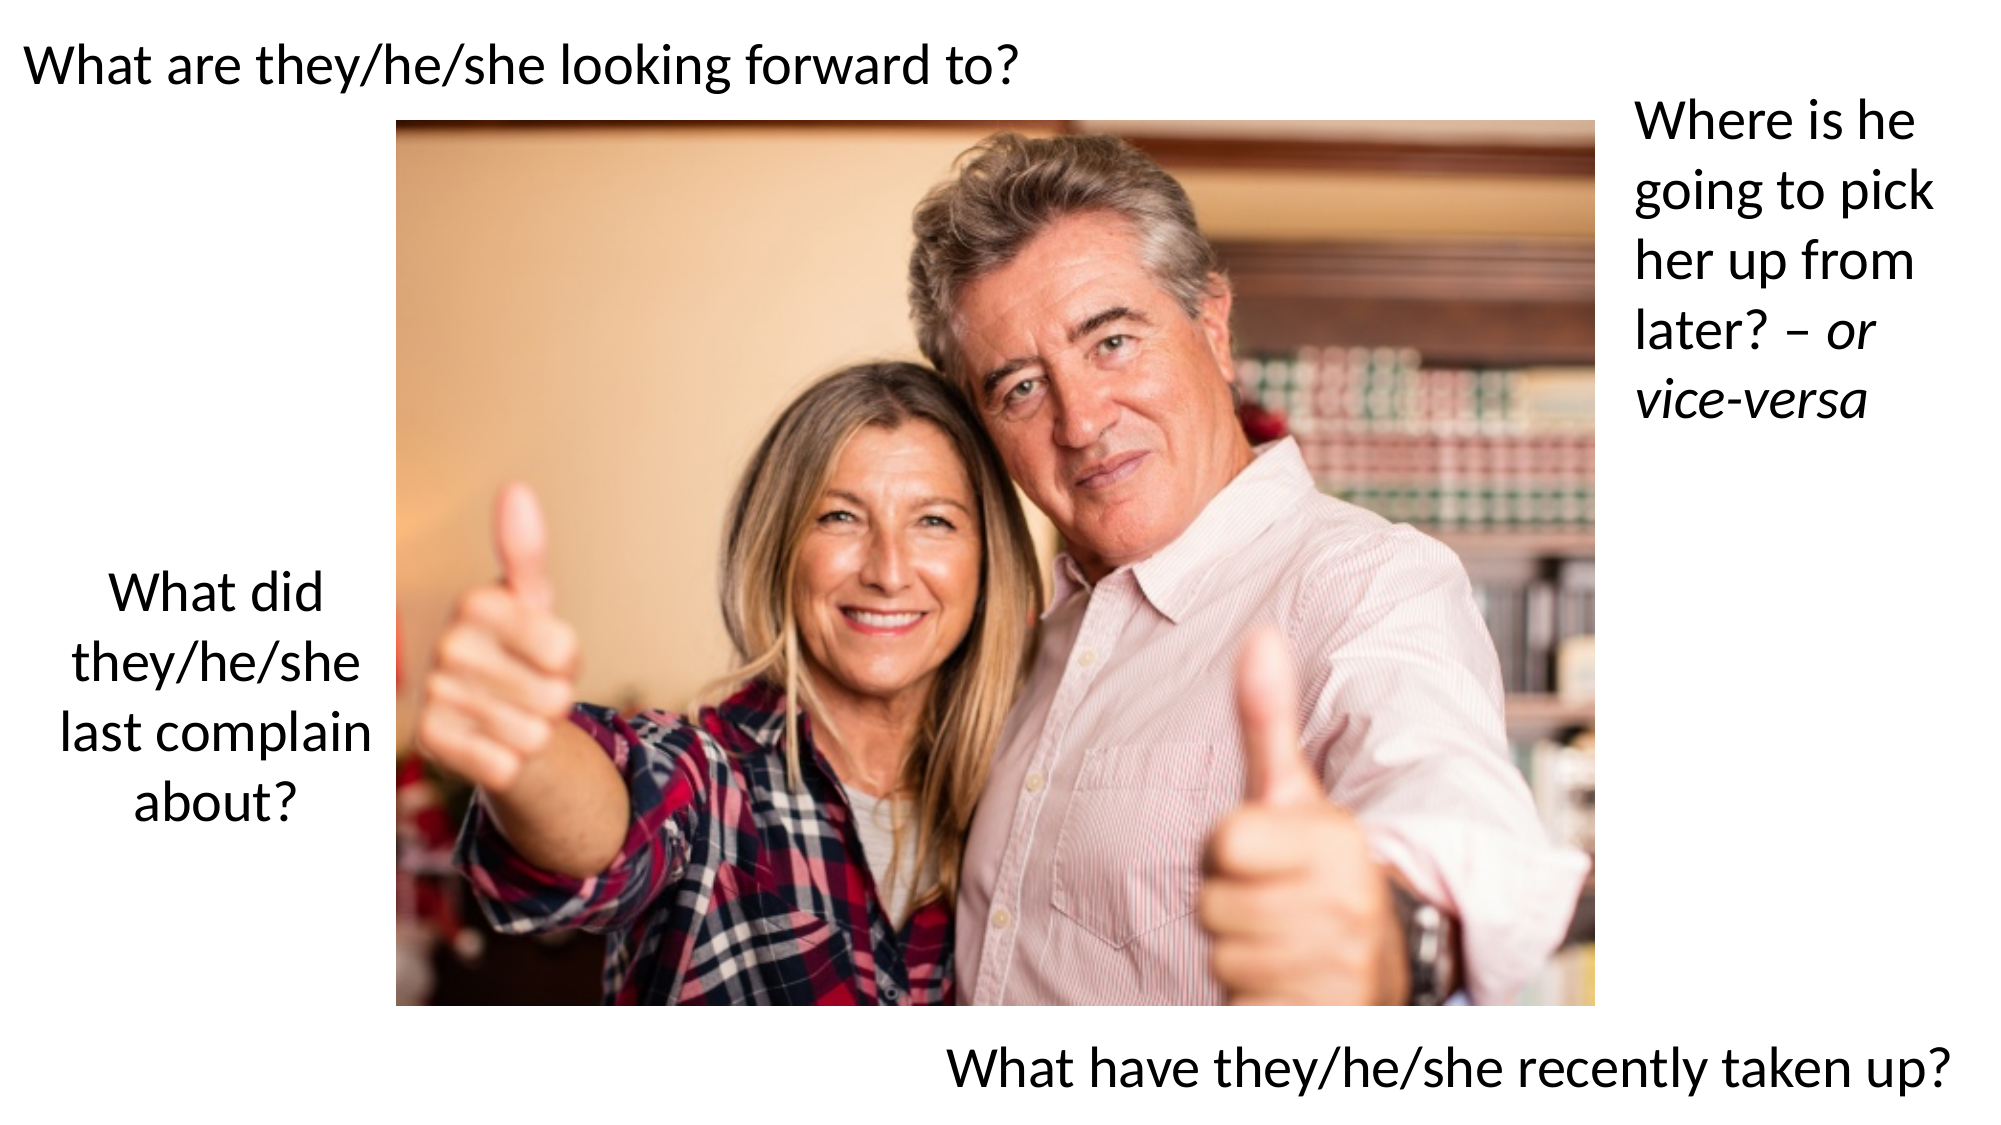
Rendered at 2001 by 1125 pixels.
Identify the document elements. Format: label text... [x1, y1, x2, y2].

text_box What are they/he/she looking forward to? [9, 18, 1153, 104]
text_box What did they/he/she last complain about? [9, 545, 395, 841]
picture [395, 120, 1595, 1006]
text_box What have they/he/she recently taken up? [931, 1022, 1974, 1107]
text_box Where is he going to pick her up from later? – or vice-versa [1620, 73, 1981, 439]
